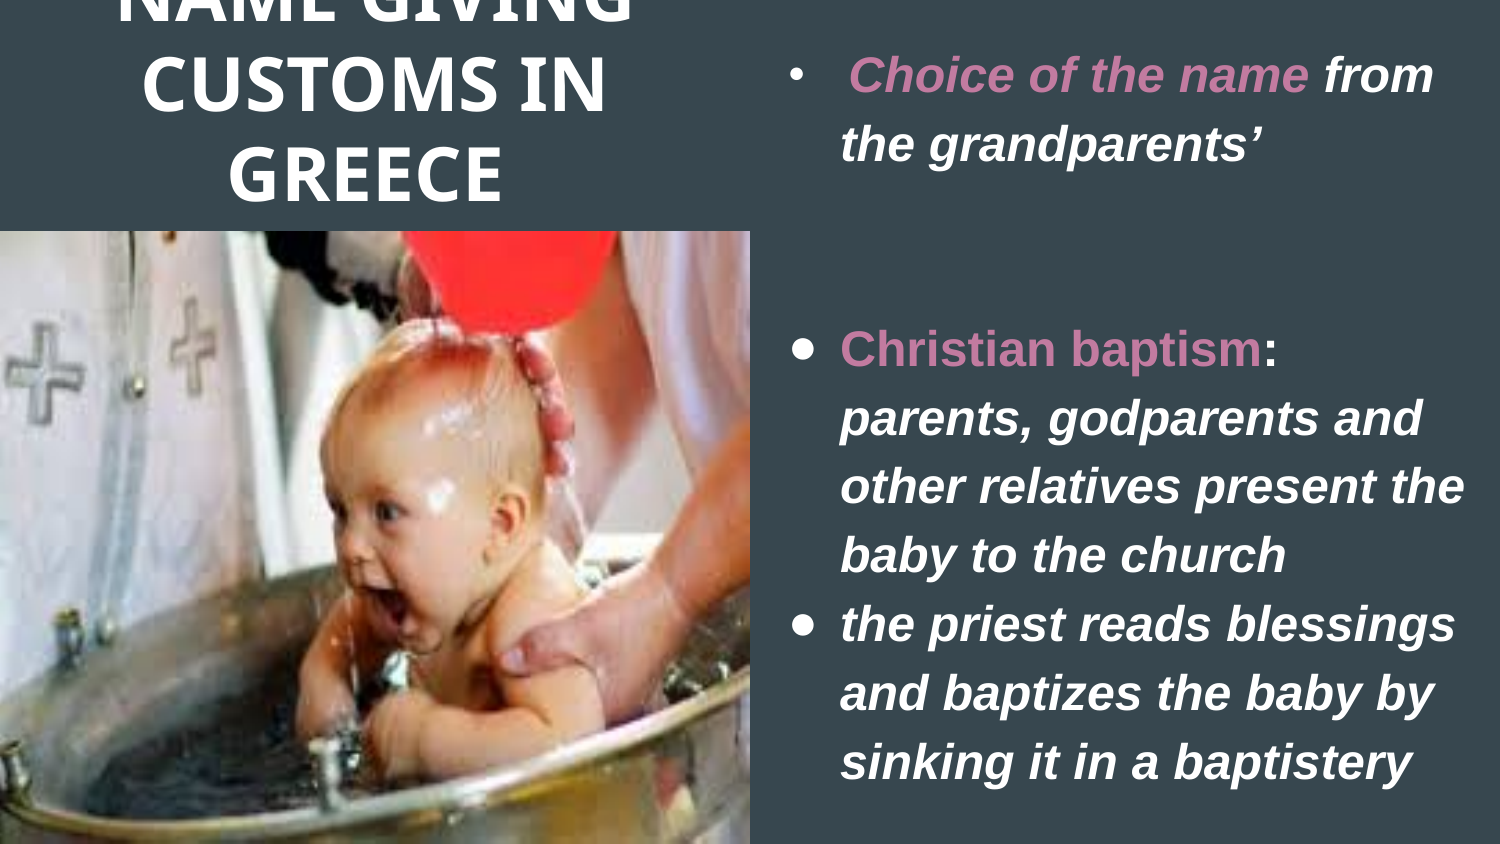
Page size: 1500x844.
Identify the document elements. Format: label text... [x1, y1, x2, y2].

title NAME GIVING CUSTOMS IN GREECE [43, 0, 708, 229]
picture [0, 231, 751, 844]
list ,Choice of the name from the grandparents’ Christian baptism: parents, godparents and other relatives present the baby to the church the priest reads blessings and baptizes the baby by sinking it in a baptistery [750, 0, 1500, 844]
